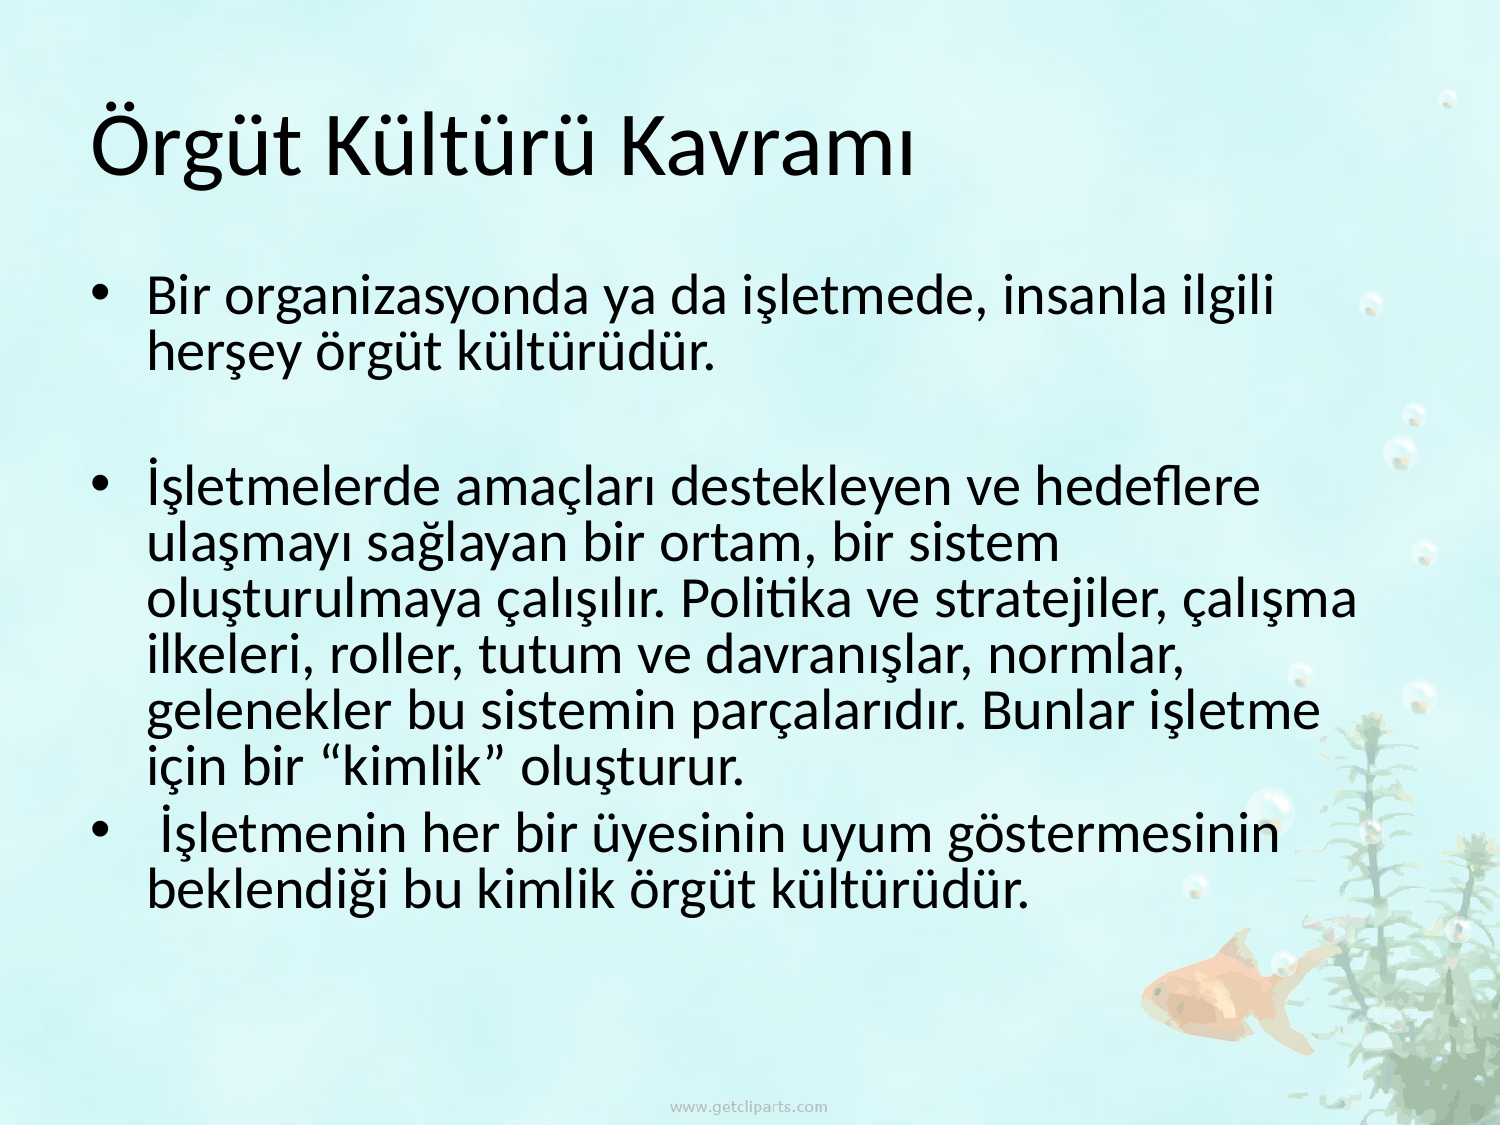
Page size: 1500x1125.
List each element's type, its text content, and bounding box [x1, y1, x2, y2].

title Örgüt Kültürü Kavramı [75, 45, 1425, 233]
list Bir organizasyonda ya da işletmede, insanla ilgili herşey örgüt kültürüdür. İşletmelerde amaçları destekleyen ve hedeflere ulaşmayı sağlayan bir ortam, bir sistem oluşturulmaya çalışılır. Politika ve stratejiler, çalışma ilkeleri, roller, tutum ve davranışlar, normlar, gelenekler bu sistemin parçalarıdır. Bunlar işletme için bir “kimlik” oluşturur. İşletmenin her bir üyesinin uyum göstermesinin beklendiği bu kimlik örgüt kültürüdür. [75, 262, 1425, 1005]
